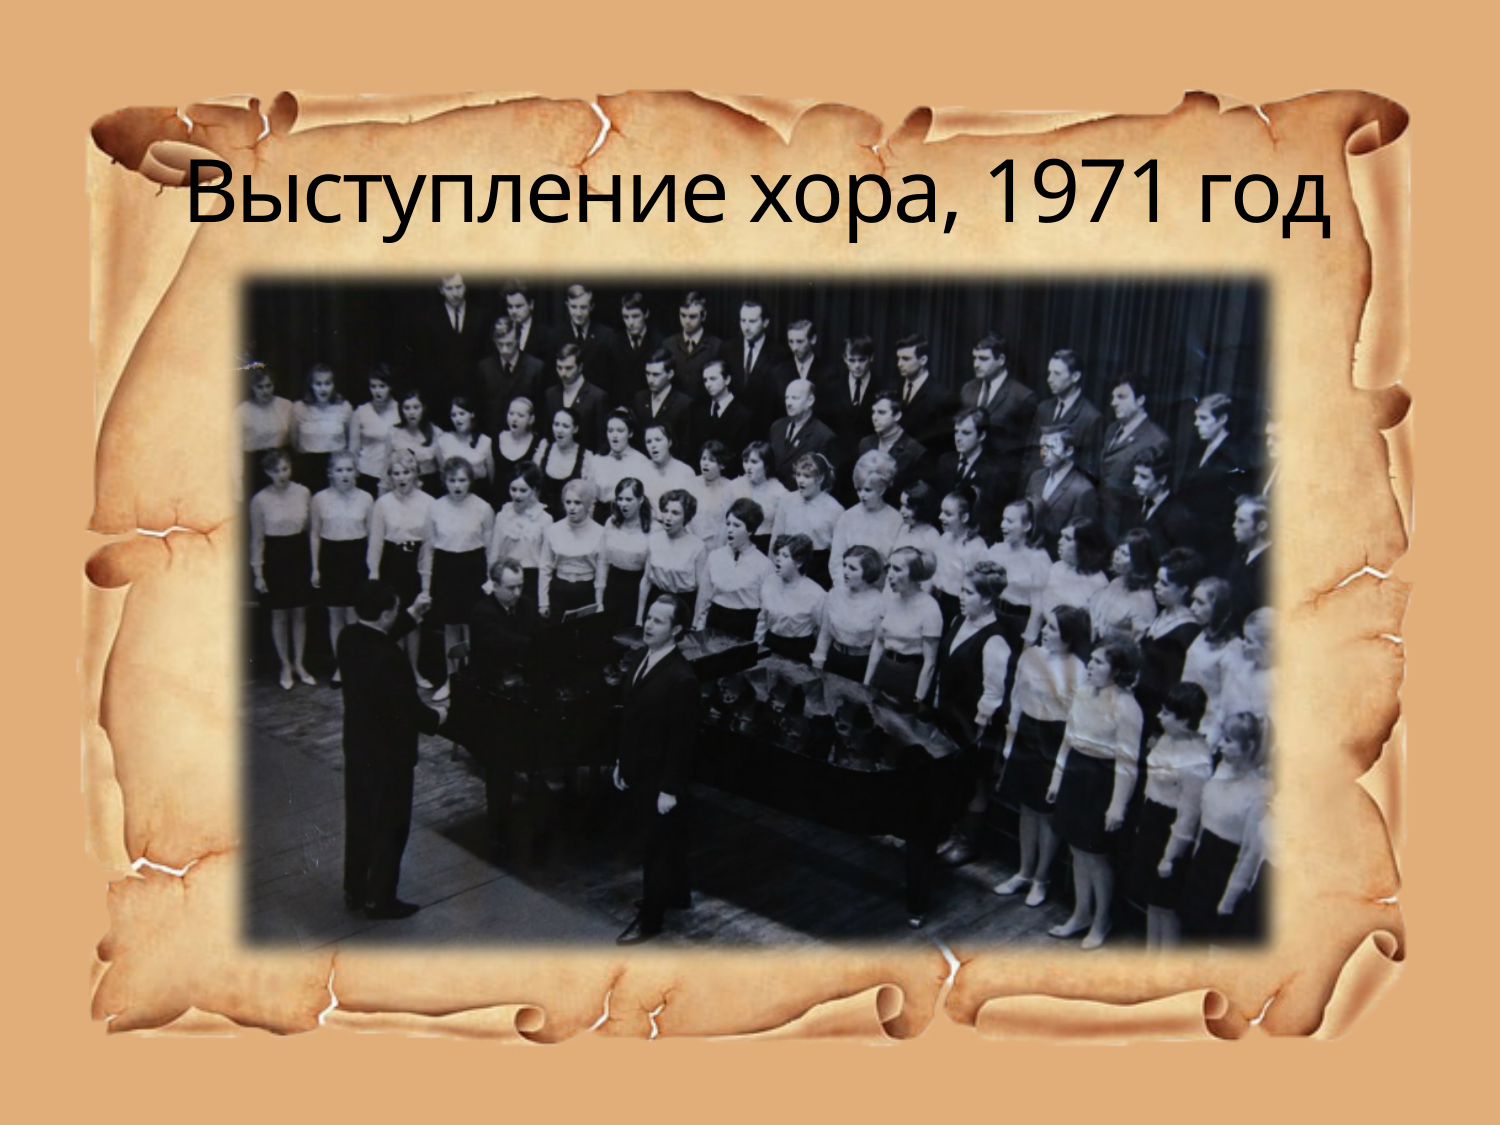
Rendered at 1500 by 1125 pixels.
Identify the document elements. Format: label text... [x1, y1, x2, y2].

picture [0, 0, 1500, 1125]
title Выступление хора, 1971 год [81, 46, 1433, 247]
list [225, 260, 1287, 968]
